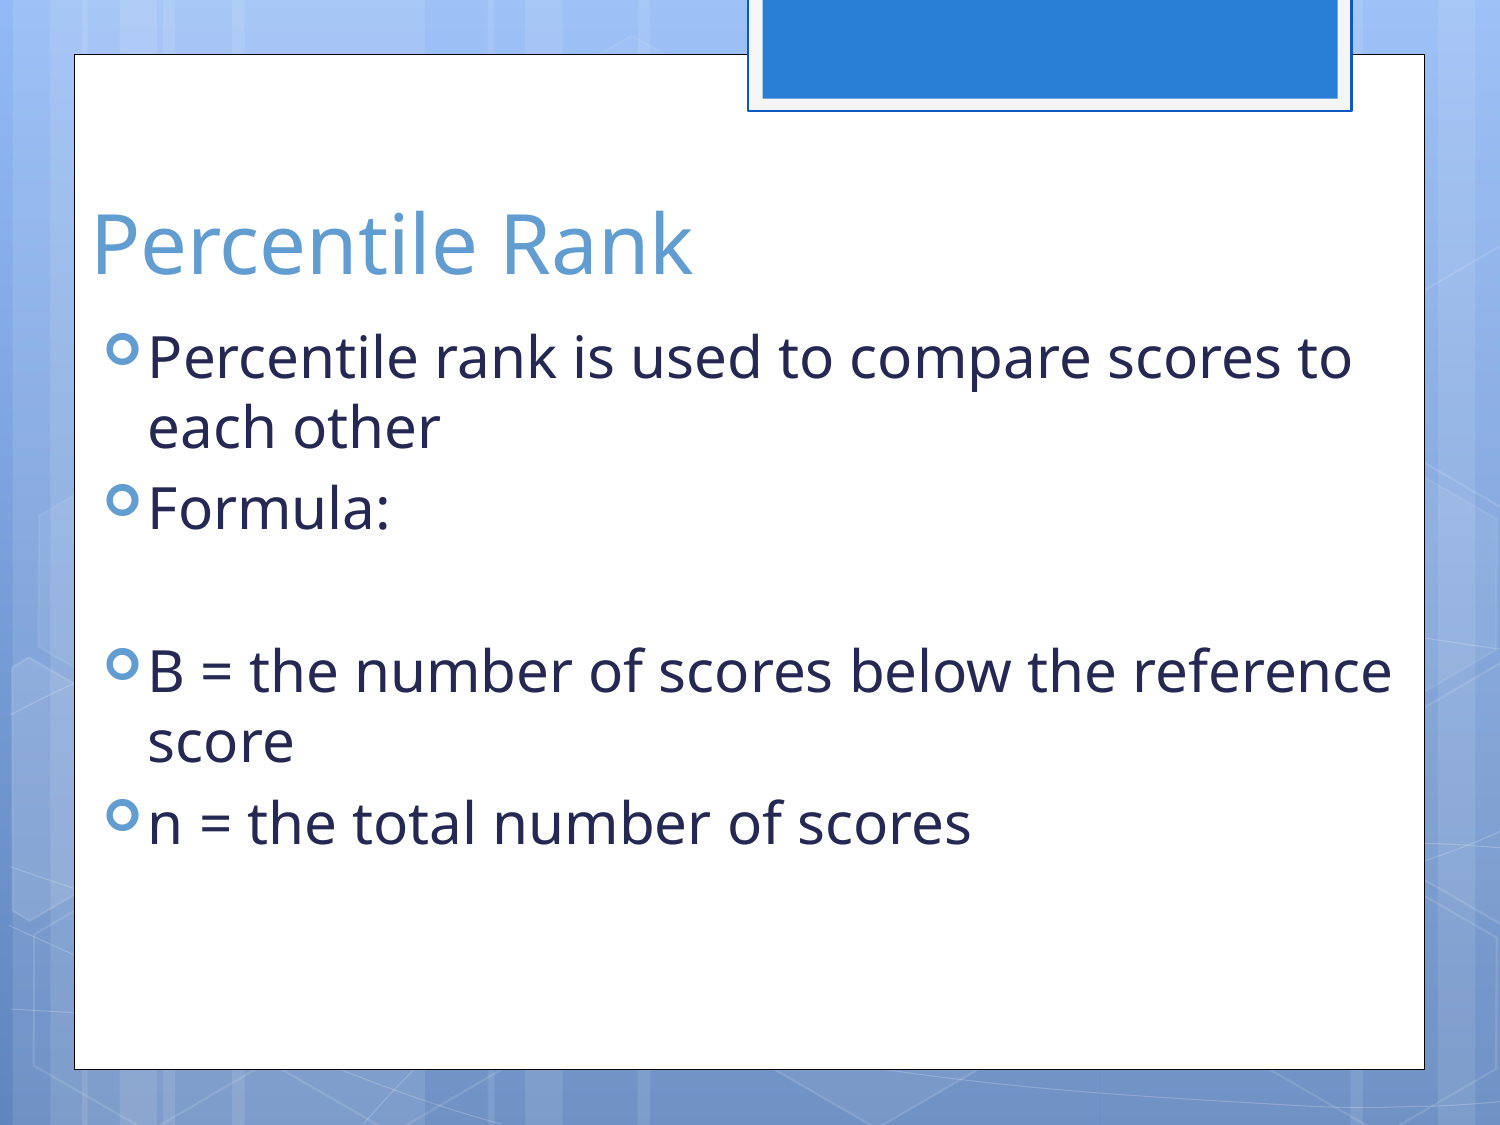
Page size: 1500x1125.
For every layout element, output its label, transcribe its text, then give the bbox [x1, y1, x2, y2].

title Percentile Rank [75, 111, 1425, 299]
